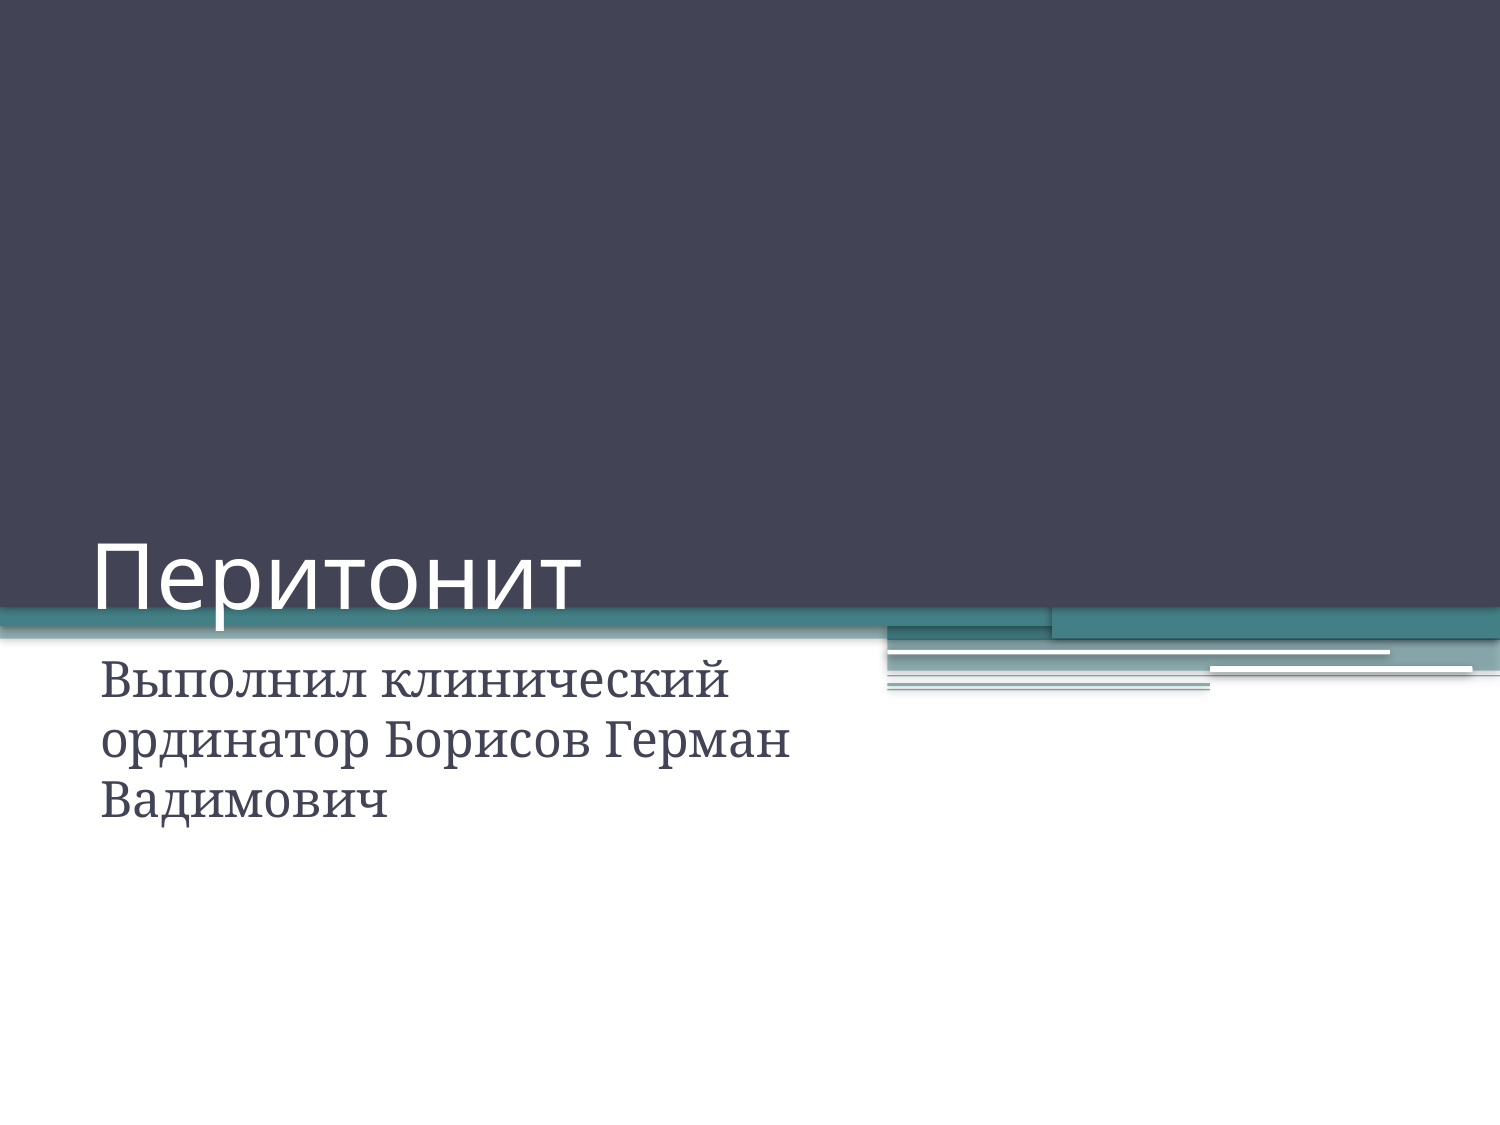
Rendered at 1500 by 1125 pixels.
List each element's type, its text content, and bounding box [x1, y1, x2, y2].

title Перитонит [75, 394, 1463, 636]
subtitle Выполнил клинический ординатор Борисов Герман Вадимович [75, 639, 888, 928]
